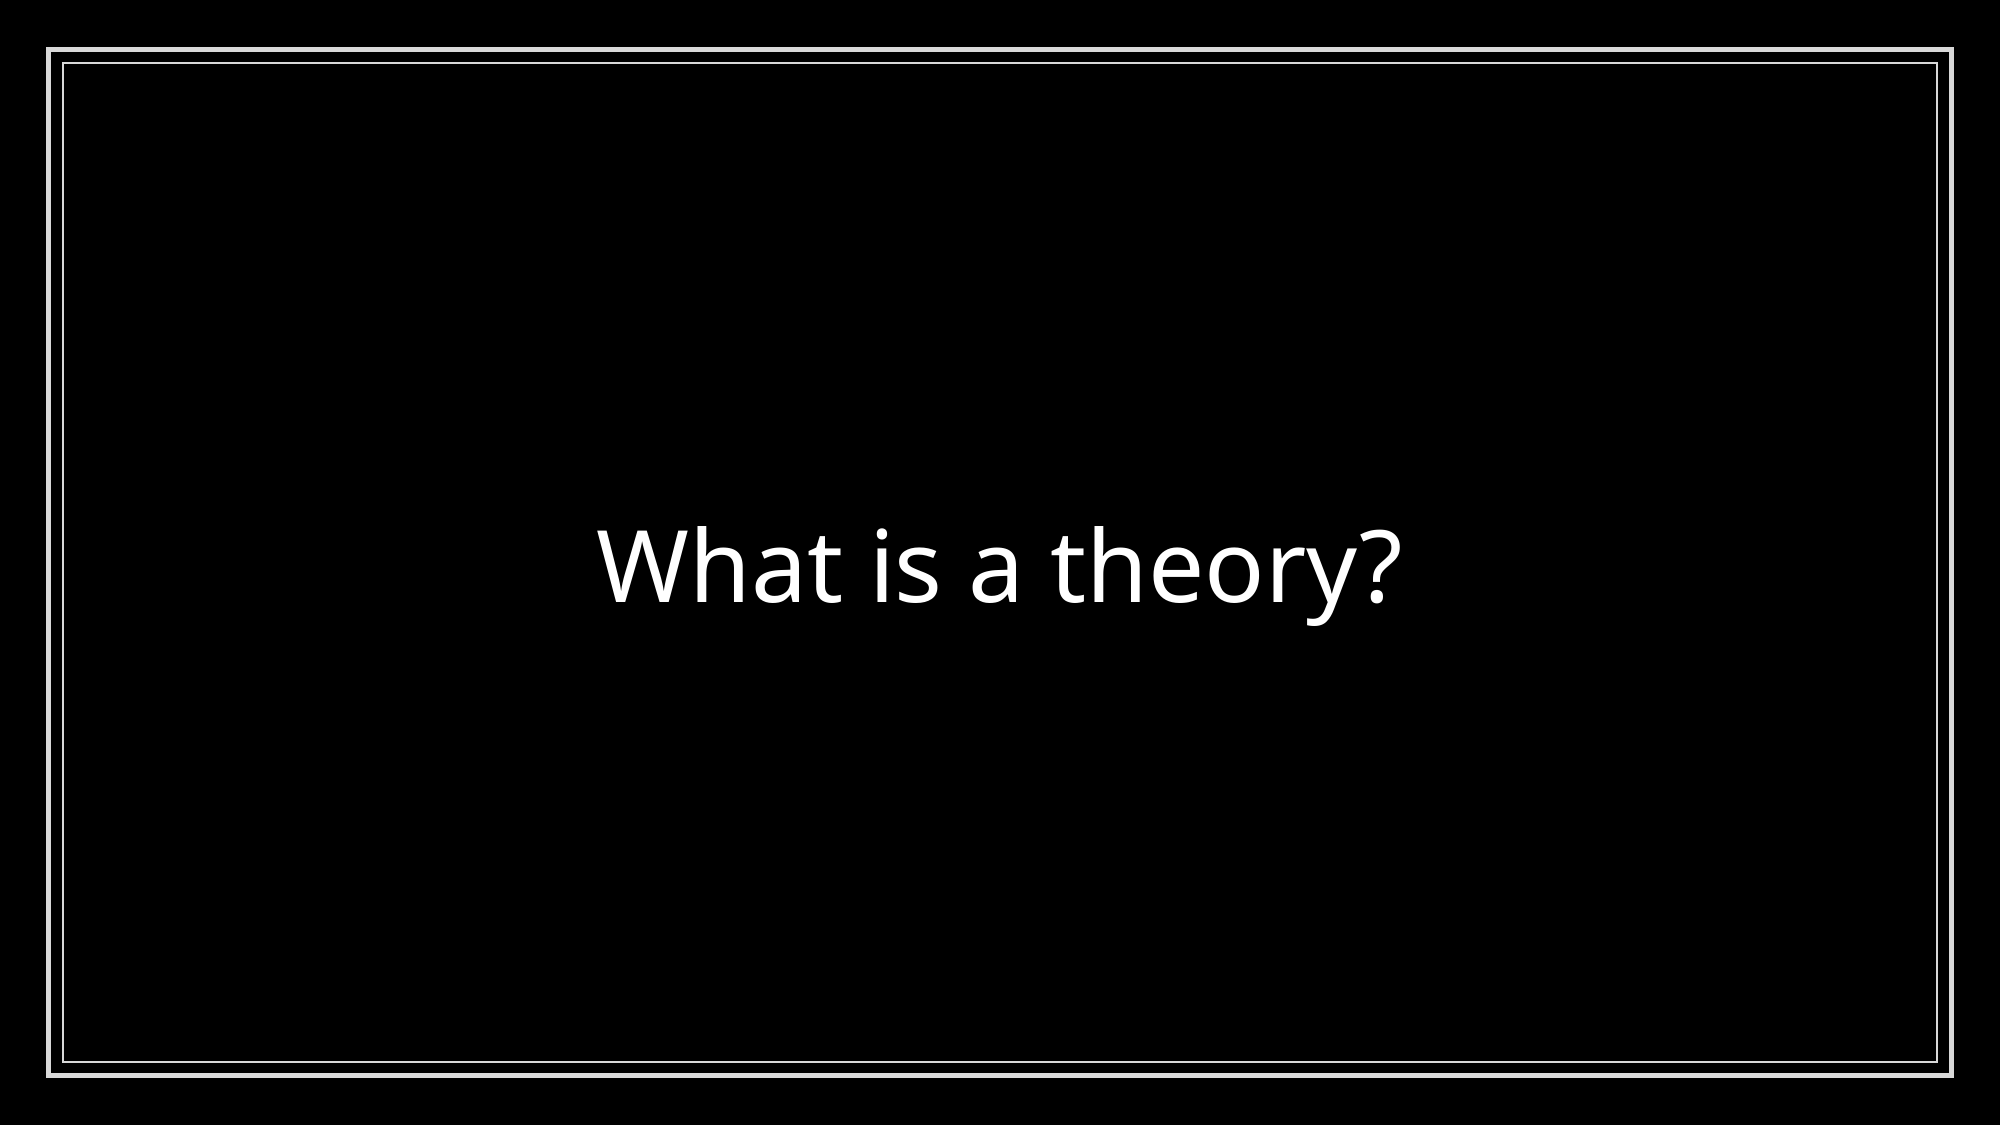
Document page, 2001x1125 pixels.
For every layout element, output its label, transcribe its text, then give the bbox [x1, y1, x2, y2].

title What is a theory? [386, 435, 1614, 690]
